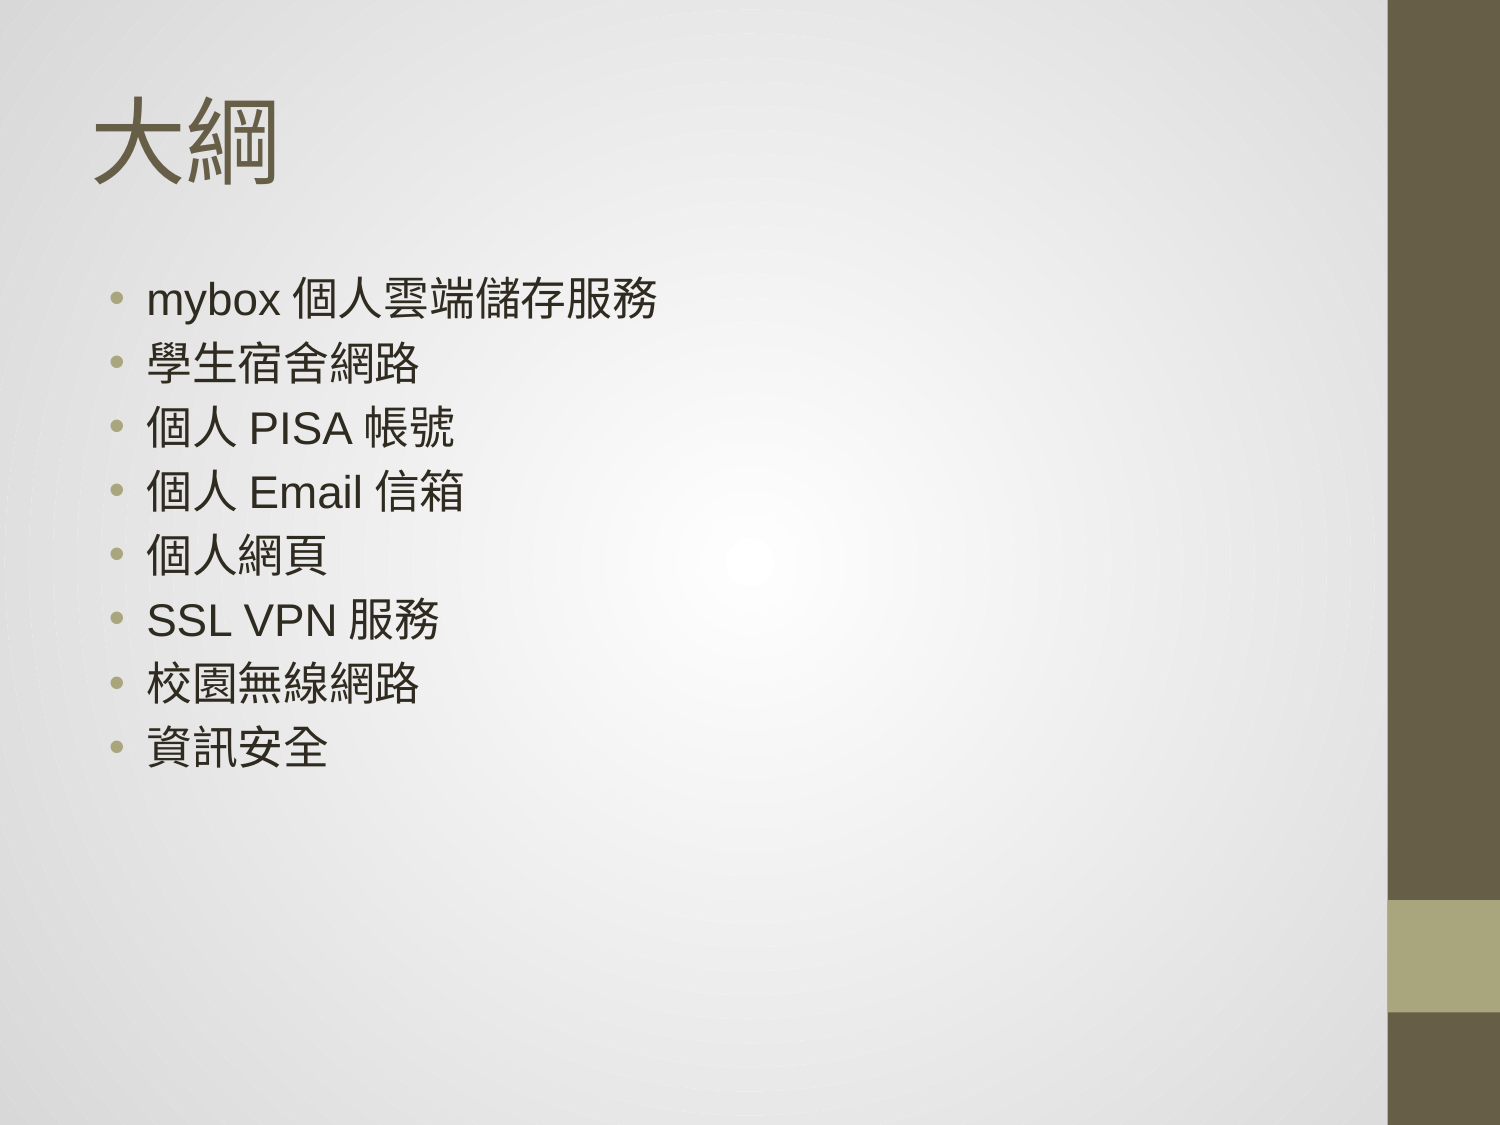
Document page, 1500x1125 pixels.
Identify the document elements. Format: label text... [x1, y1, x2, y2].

list mybox個人雲端儲存服務 學生宿舍網路 個人PISA帳號 個人Email信箱 個人網頁 SSL VPN服務 校園無線網路 資訊安全 [75, 262, 1325, 1050]
title 大綱 [75, 45, 1325, 233]
